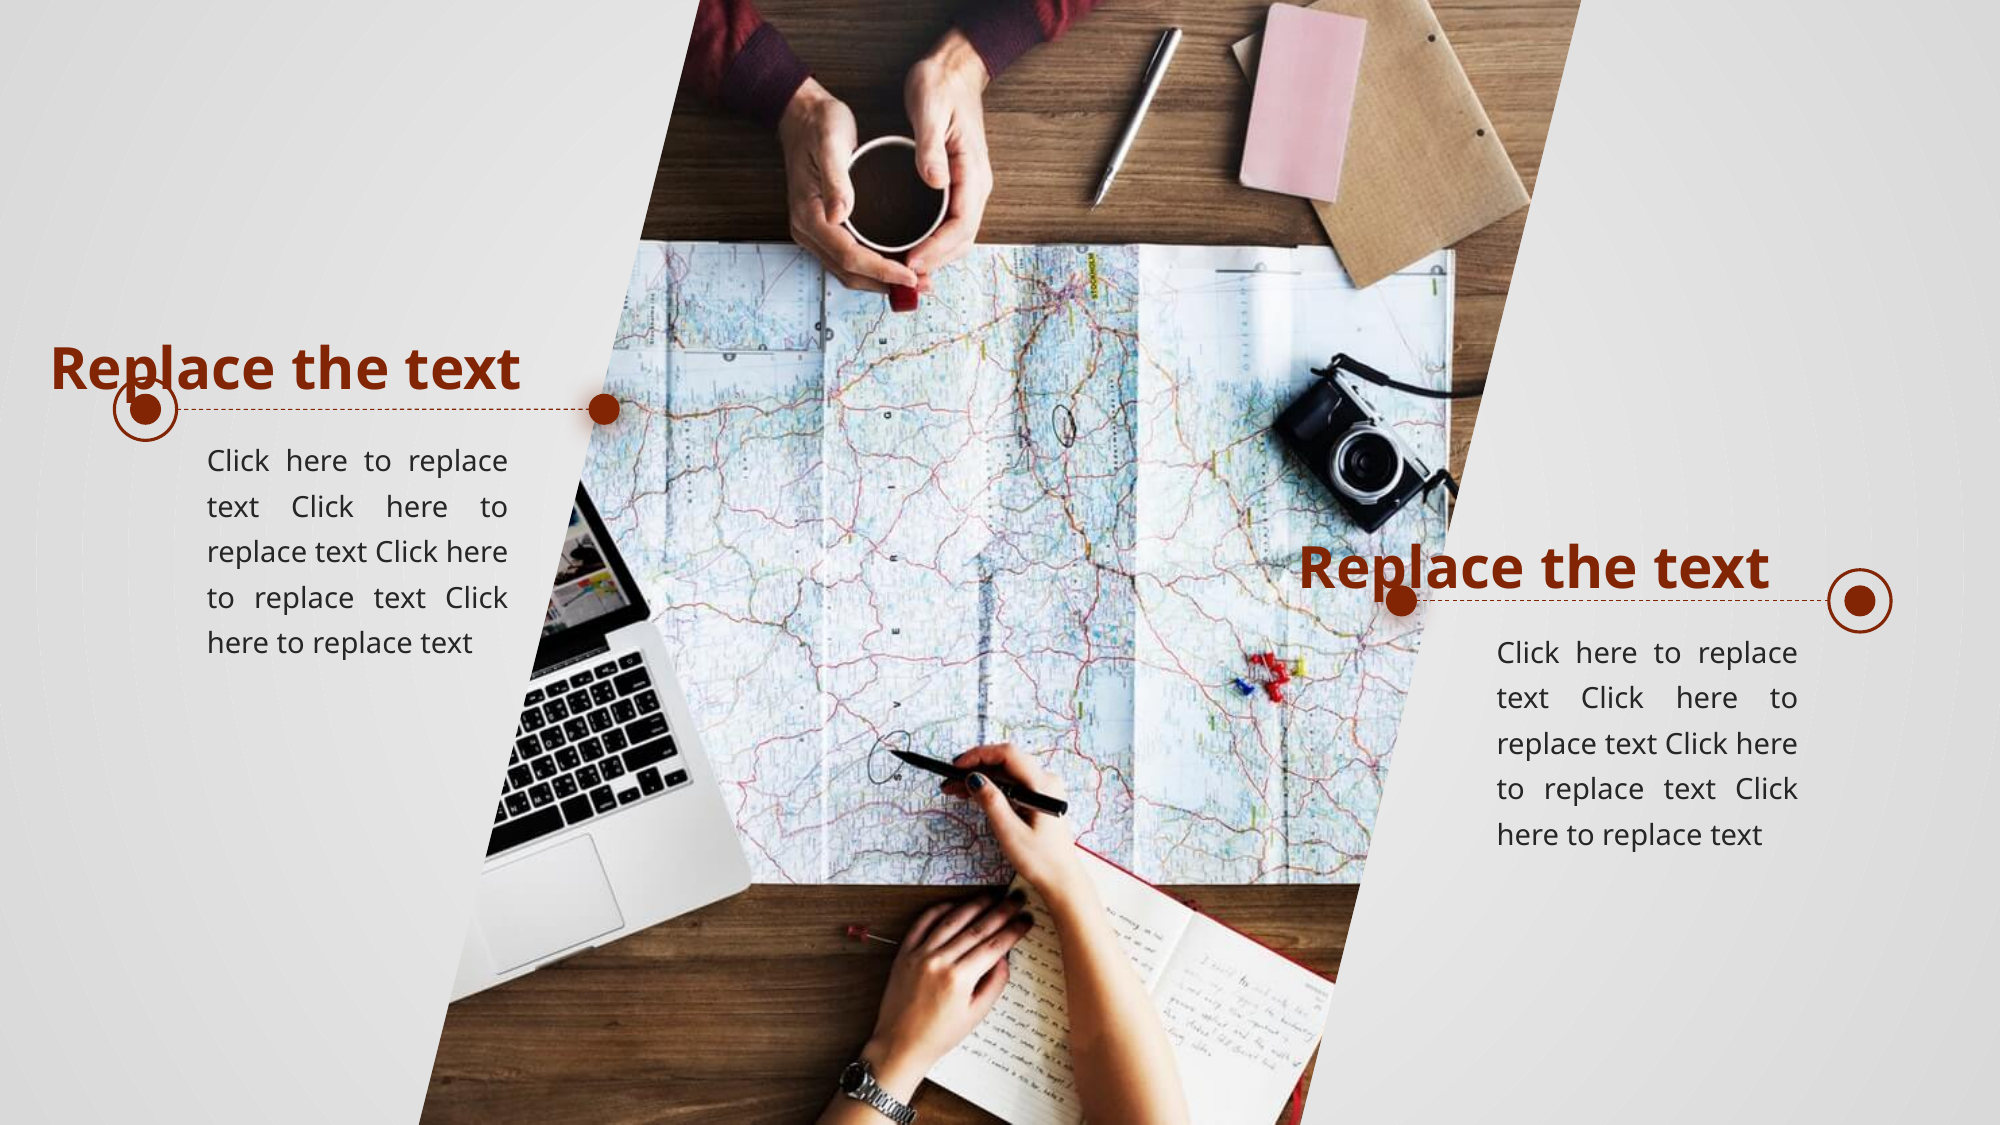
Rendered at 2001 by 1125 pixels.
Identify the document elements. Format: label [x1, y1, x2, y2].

picture [418, 0, 1582, 1125]
text_box [114, 302, 620, 620]
text_box [1385, 502, 1892, 812]
